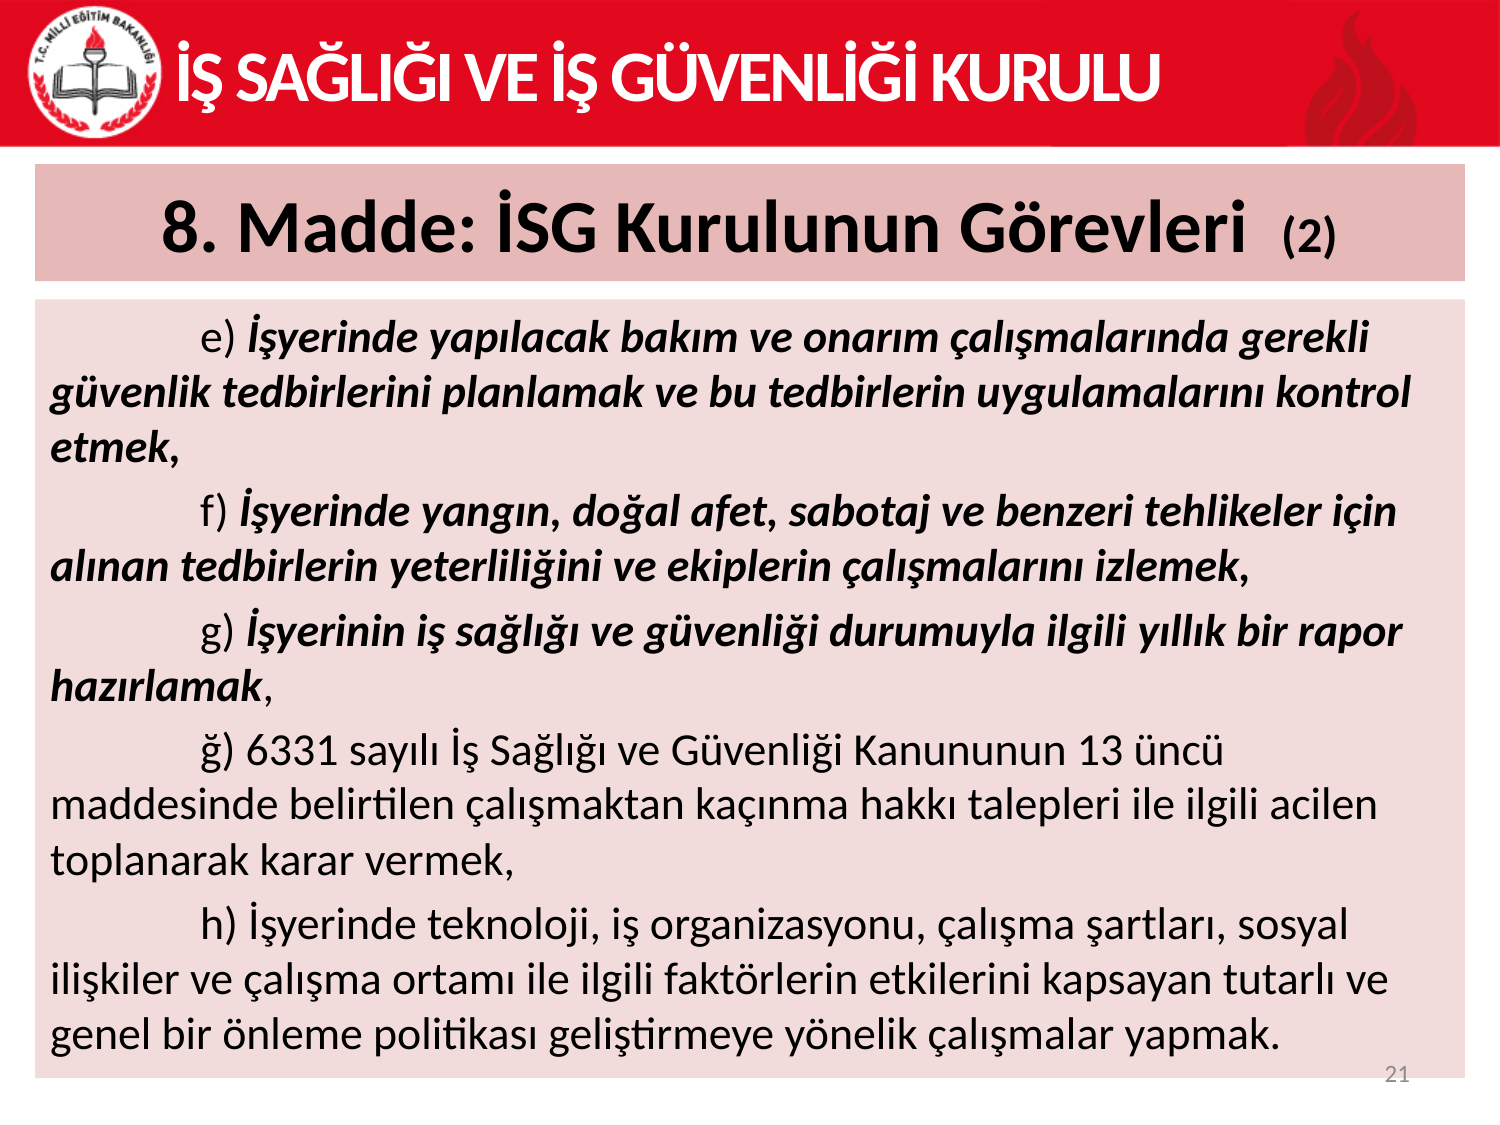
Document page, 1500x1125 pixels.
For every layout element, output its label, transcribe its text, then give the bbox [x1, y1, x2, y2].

text_box İŞ SAĞLIĞI VE İŞ GÜVENLİĞİ KURULU [159, 0, 1425, 149]
list e) İşyerinde yapılacak bakım ve onarım çalışmalarında gerekli güvenlik tedbirlerini planlamak ve bu tedbirlerin uygulamalarını kontrol etmek, f) İşyerinde yangın, doğal afet, sabotaj ve benzeri tehlikeler için alınan tedbirlerin yeterliliğini ve ekiplerin çalışmalarını izlemek, g) İşyerinin iş sağlığı ve güvenliği durumuyla ilgili yıllık bir rapor hazırlamak, ğ) 6331 sayılı İş Sağlığı ve Güvenliği Kanununun 13 üncü maddesinde belirtilen çalışmaktan kaçınma hakkı talepleri ile ilgili acilen toplanarak karar vermek, h) İşyerinde teknoloji, iş organizasyonu, çalışma şartları, sosyal ilişkiler ve çalışma ortamı ile ilgili faktörlerin etkilerini kapsayan tutarlı ve genel bir önleme politikası geliştirmeye yönelik çalışmalar yapmak. [35, 299, 1465, 1079]
slide_number 21 [1074, 1042, 1425, 1103]
title 8. Madde: İSG Kurulunun Görevleri (2) [35, 164, 1465, 282]
picture [0, 0, 1500, 1125]
